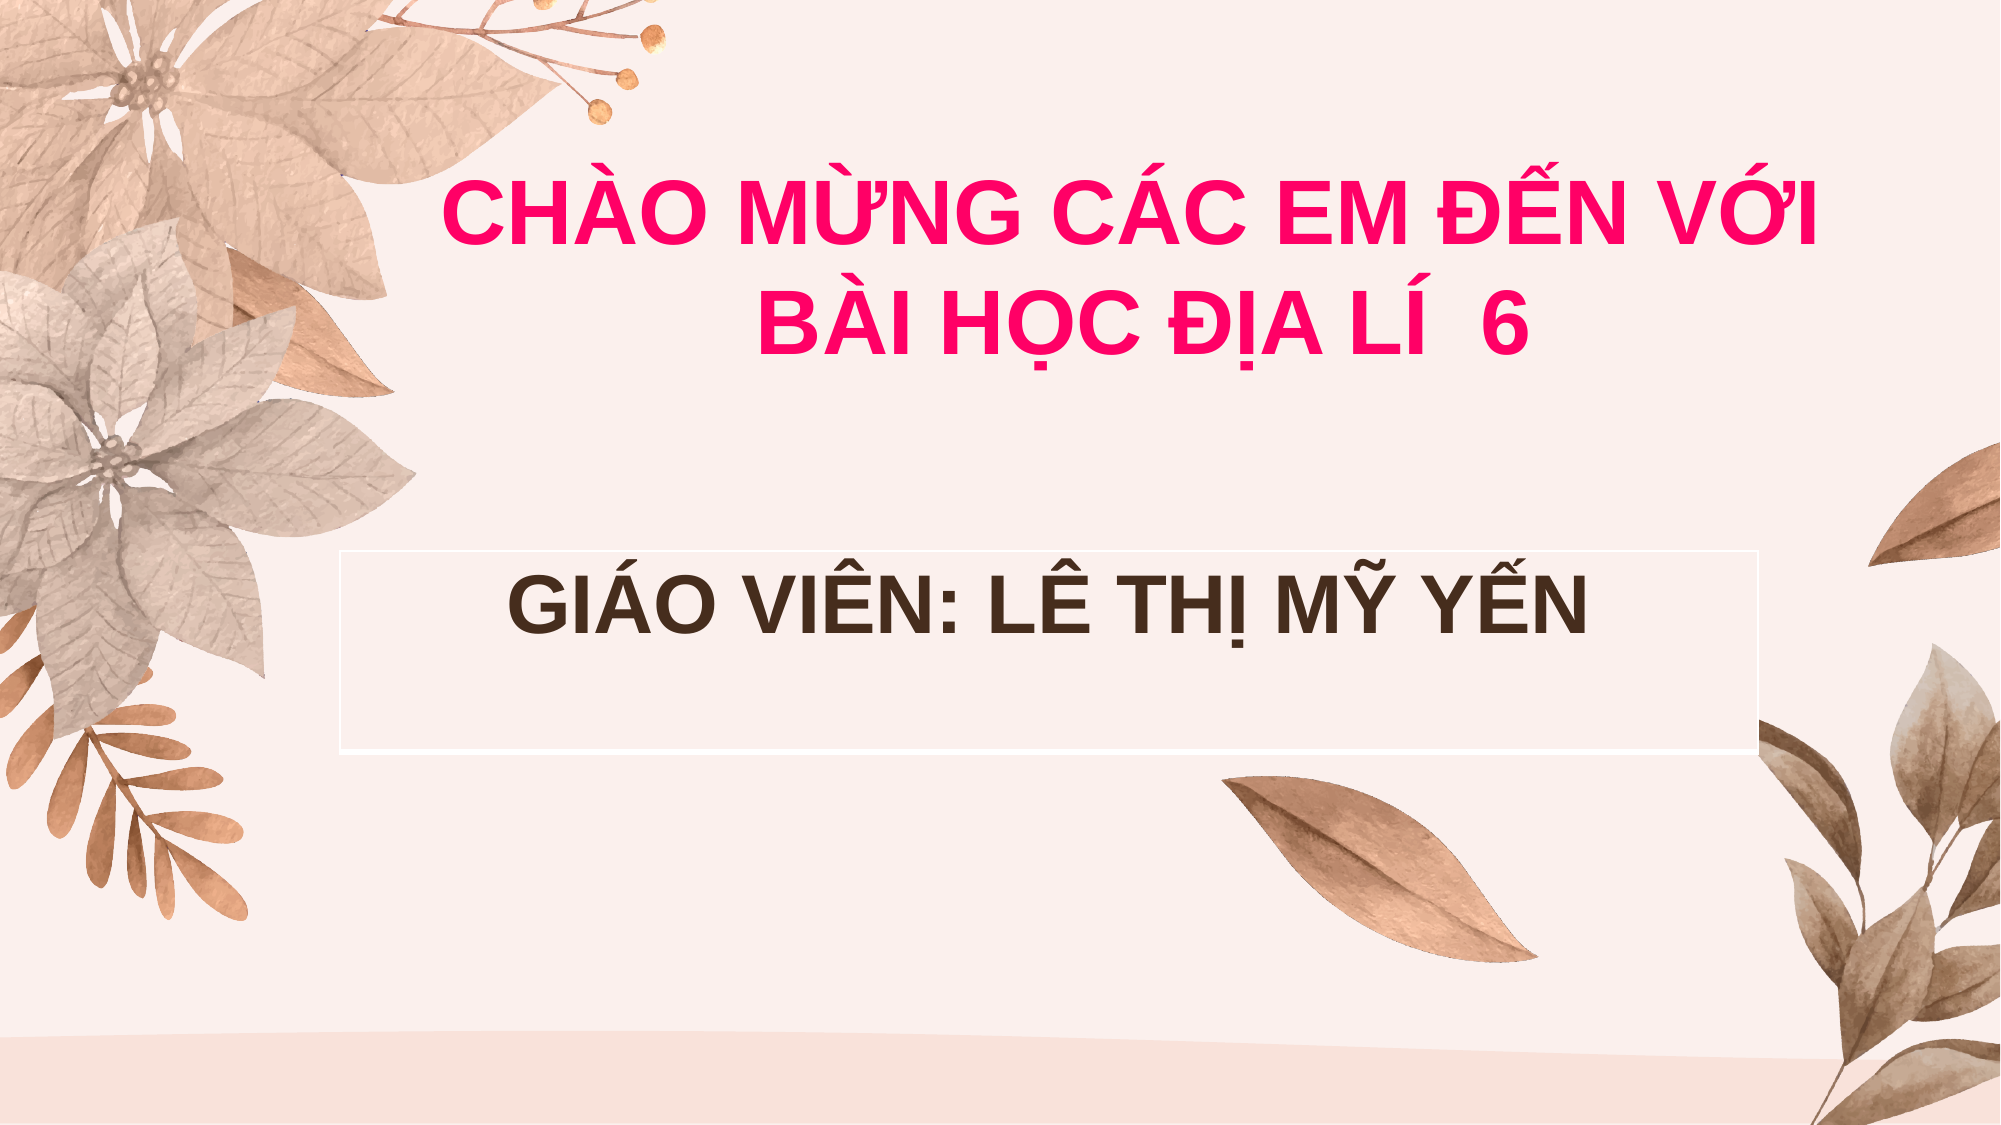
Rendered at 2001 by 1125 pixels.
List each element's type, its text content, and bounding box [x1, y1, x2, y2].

picture [1200, 755, 1561, 1019]
title CHÀO MỪNG CÁC EM ĐẾN VỚI BÀI HỌC ĐỊA LÍ 6 [315, 164, 1973, 472]
table_header GIÁO VIÊN: LÊ THỊ MỸ YẾN [341, 552, 1757, 749]
picture [1663, 617, 2001, 1125]
picture [1844, 442, 2000, 594]
picture [0, 0, 708, 921]
